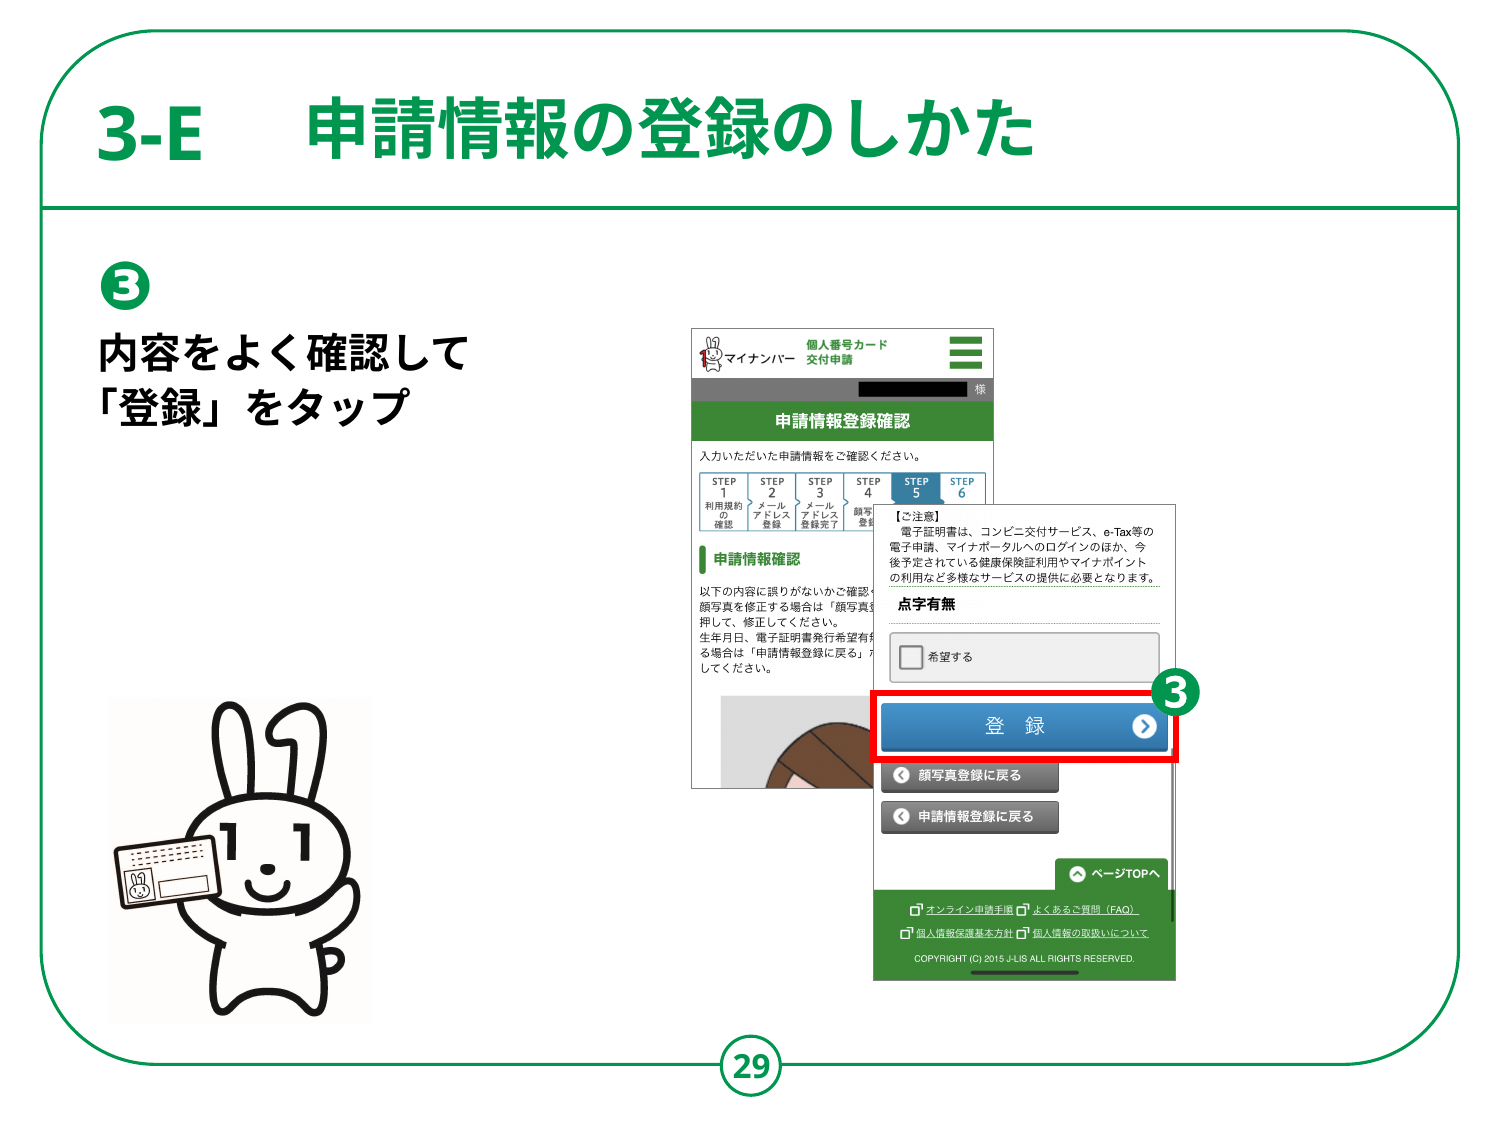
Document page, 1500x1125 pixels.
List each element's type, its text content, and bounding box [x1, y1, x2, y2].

picture [691, 328, 1176, 981]
title 申請情報の登録のしかた [288, 0, 1060, 176]
text_box 3-E [81, 77, 259, 183]
text_box ❸ 内容をよく確認して ｢登録」をタップ [83, 235, 670, 439]
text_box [1151, 668, 1200, 717]
picture [108, 697, 372, 1024]
